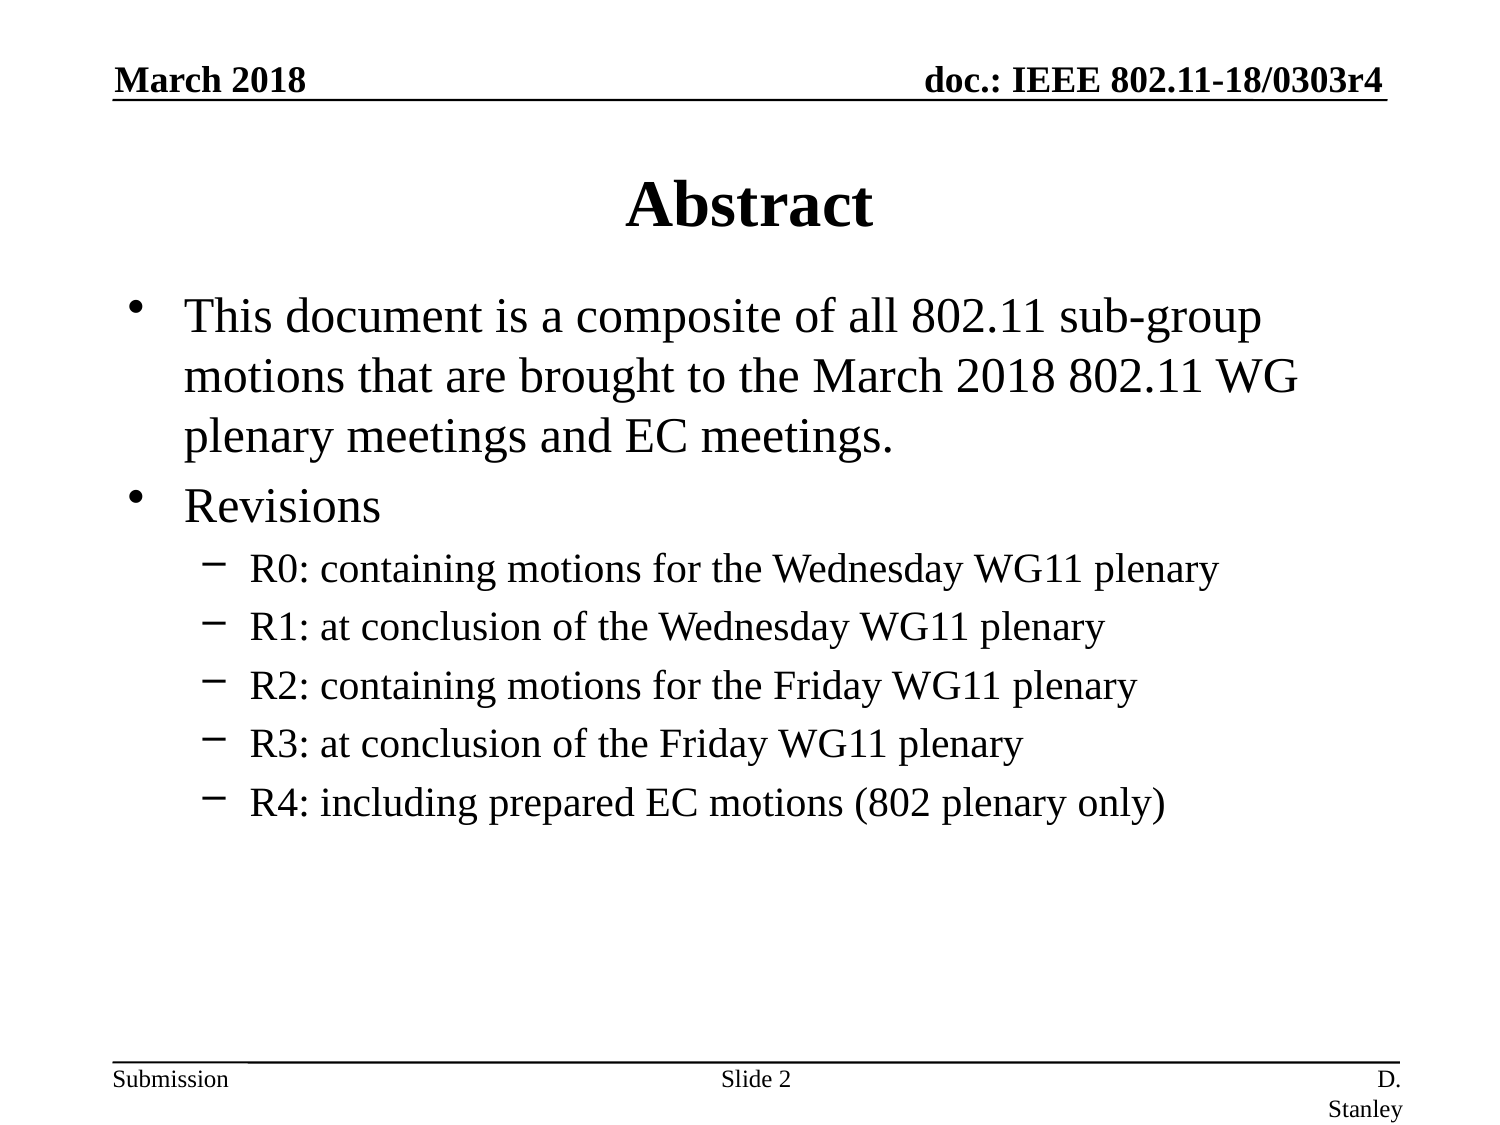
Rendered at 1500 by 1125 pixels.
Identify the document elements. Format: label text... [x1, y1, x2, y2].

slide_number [114, 54, 374, 101]
footer D. Stanley, HP Enterprise [1324, 1061, 1402, 1093]
list This document is a composite of all 802.11 sub-group motions that are brought to the March 2018 802.11 WG plenary meetings and EC meetings. Revisions R0: containing motions for the Wednesday WG11 plenary R1: at conclusion of the Wednesday WG11 plenary R2: containing motions for the Friday WG11 plenary R3: at conclusion of the Friday WG11 plenary R4: including prepared EC motions (802 plenary only) [112, 275, 1450, 1025]
slide_number Slide 2 [712, 1061, 800, 1093]
title Abstract [112, 112, 1388, 275]
